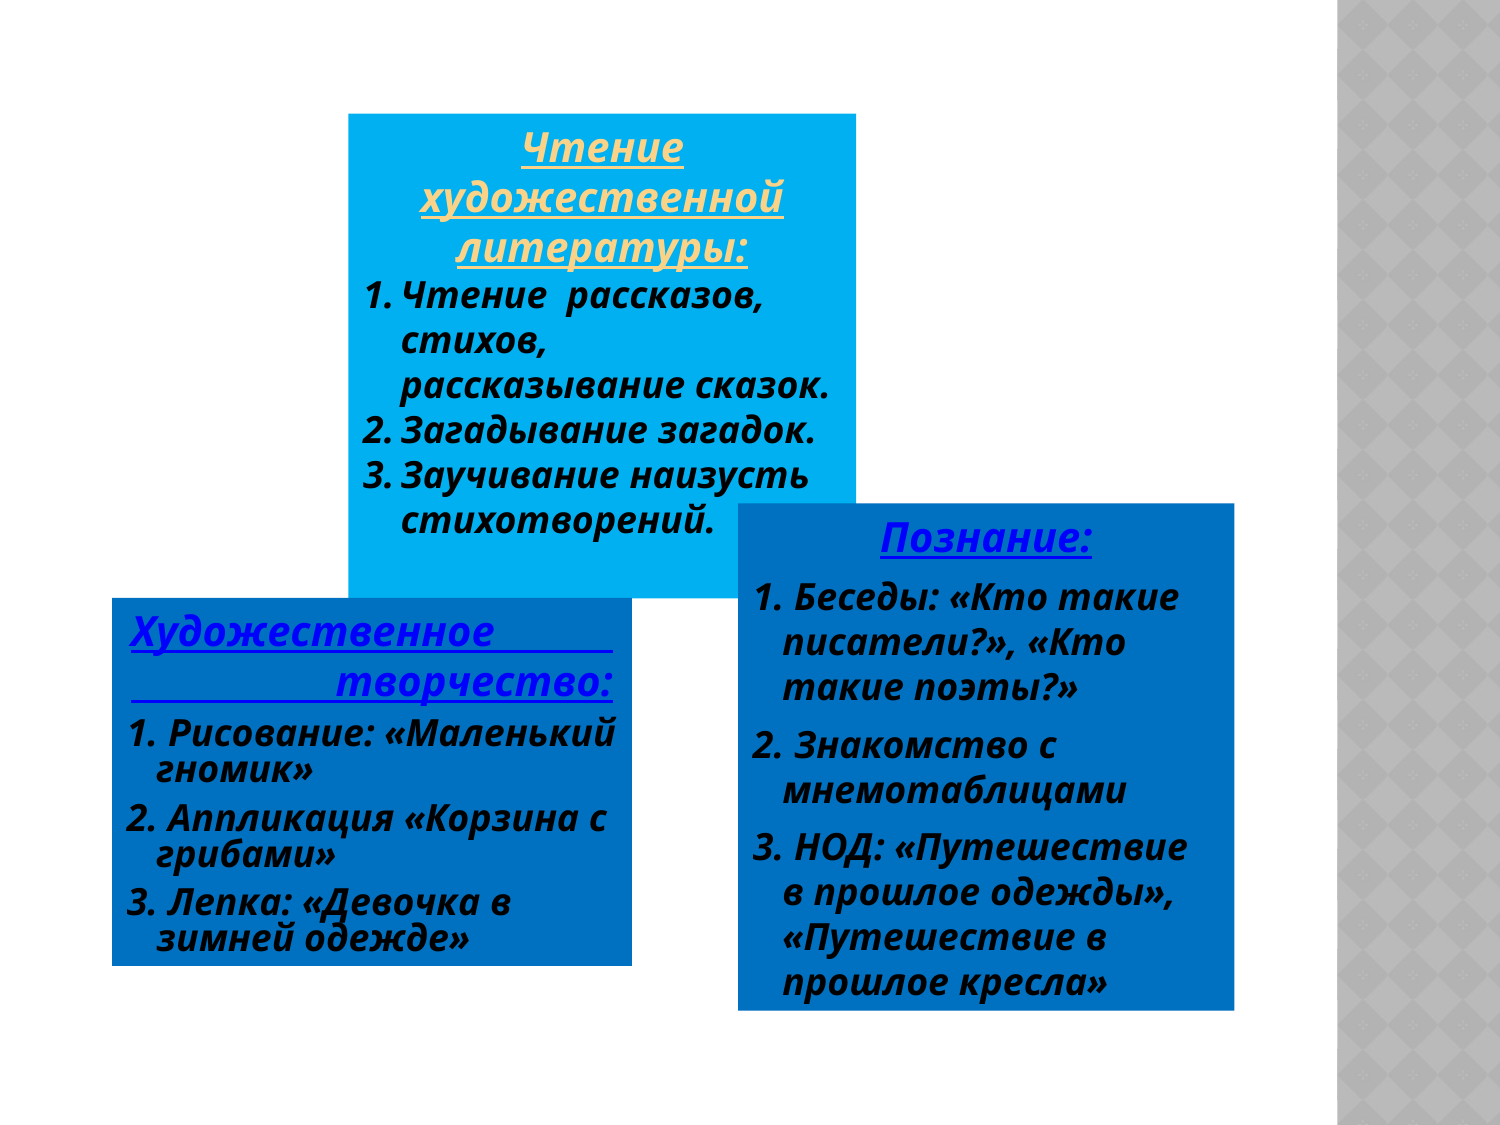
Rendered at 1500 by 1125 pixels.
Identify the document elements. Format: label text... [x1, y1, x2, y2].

text_box Чтение художественной литературы: Чтение рассказов, стихов, рассказывание сказок. Загадывание загадок. Заучивание наизусть стихотворений. [348, 113, 857, 599]
text_box Познание: 1. Беседы: «Кто такие писатели?», «Кто такие поэты?» 2. Знакомство с мнемотаблицами 3. НОД: «Путешествие в прошлое одежды», «Путешествие в прошлое кресла» [738, 503, 1235, 1011]
text_box Художественное творчество: 1. Рисование: «Маленький гномик» 2. Аппликация «Корзина с грибами» 3. Лепка: «Девочка в зимней одежде» [112, 597, 632, 966]
